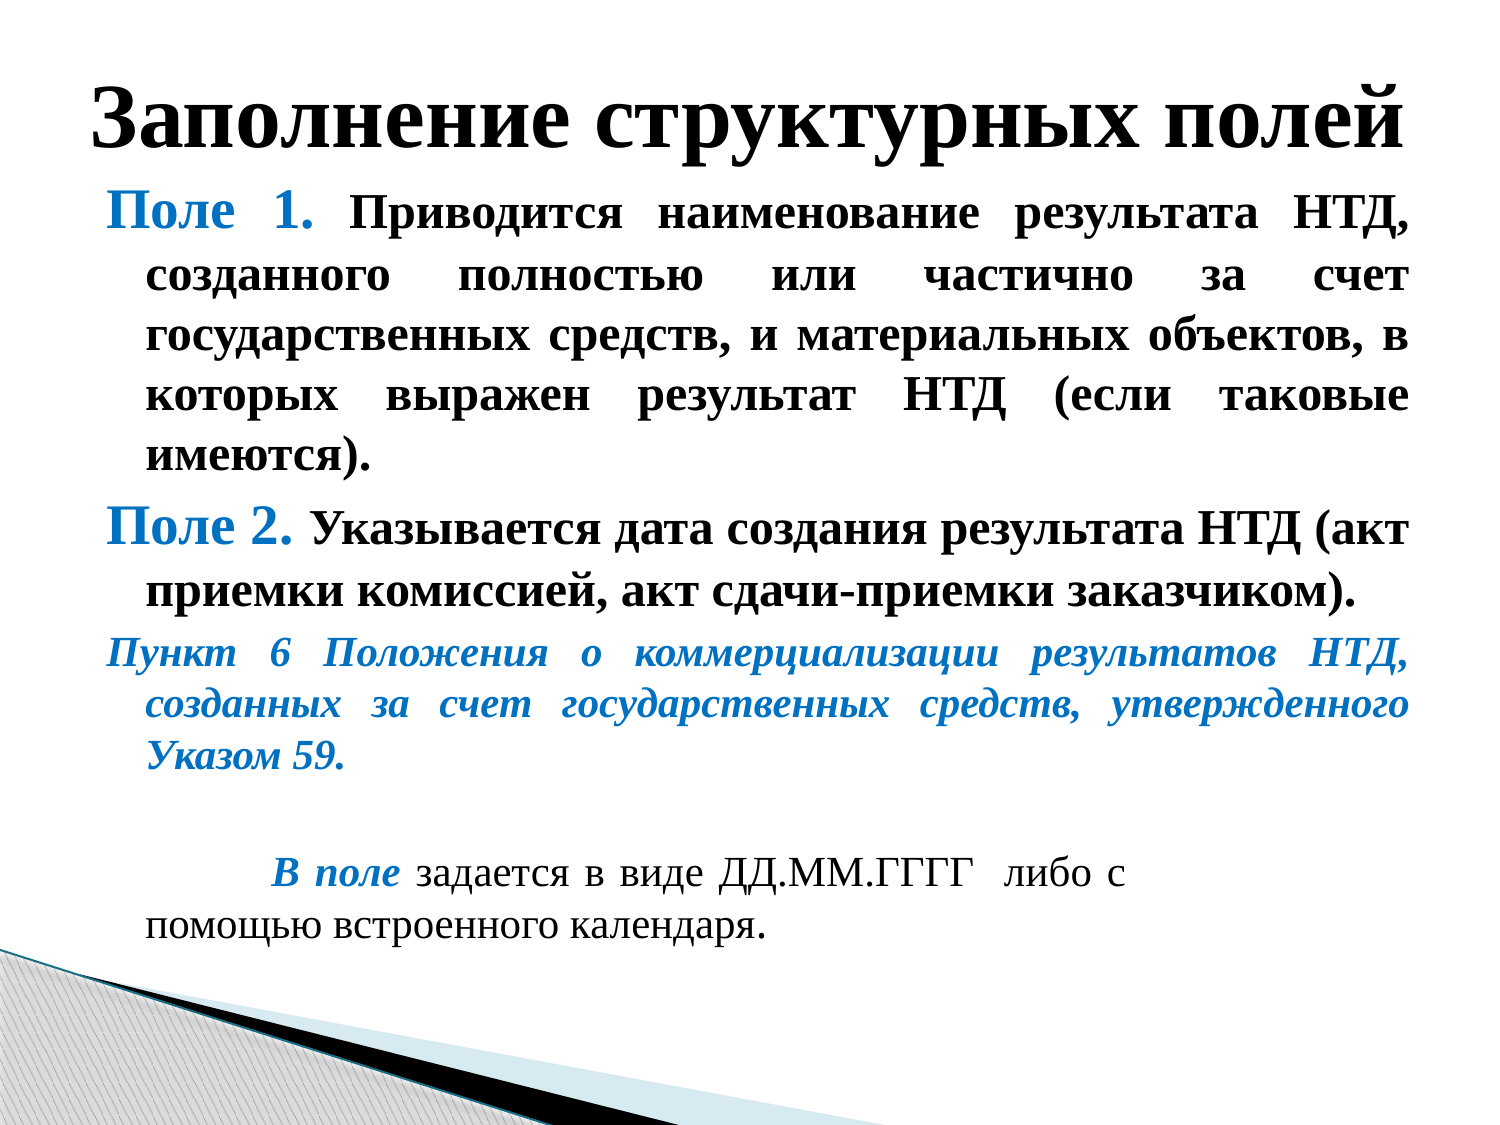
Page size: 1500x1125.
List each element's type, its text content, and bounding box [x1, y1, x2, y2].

list Поле 1. Приводится наименование результата НТД, созданного полностью или частично за счет государственных средств, и материальных объектов, в которых выражен результат НТД (если таковые имеются). Поле 2. Указывается дата создания результата НТД (акт приемки комиссией, акт сдачи-приемки заказчиком). Пункт 6 Положения о коммерциализации результатов НТД, созданных за счет государственных средств, утвержденного Указом 59. В поле задается в виде ДД.ММ.ГГГГ либо с помощью встроенного календаря. [75, 176, 1425, 1020]
title Заполнение структурных полей [75, 45, 1425, 176]
